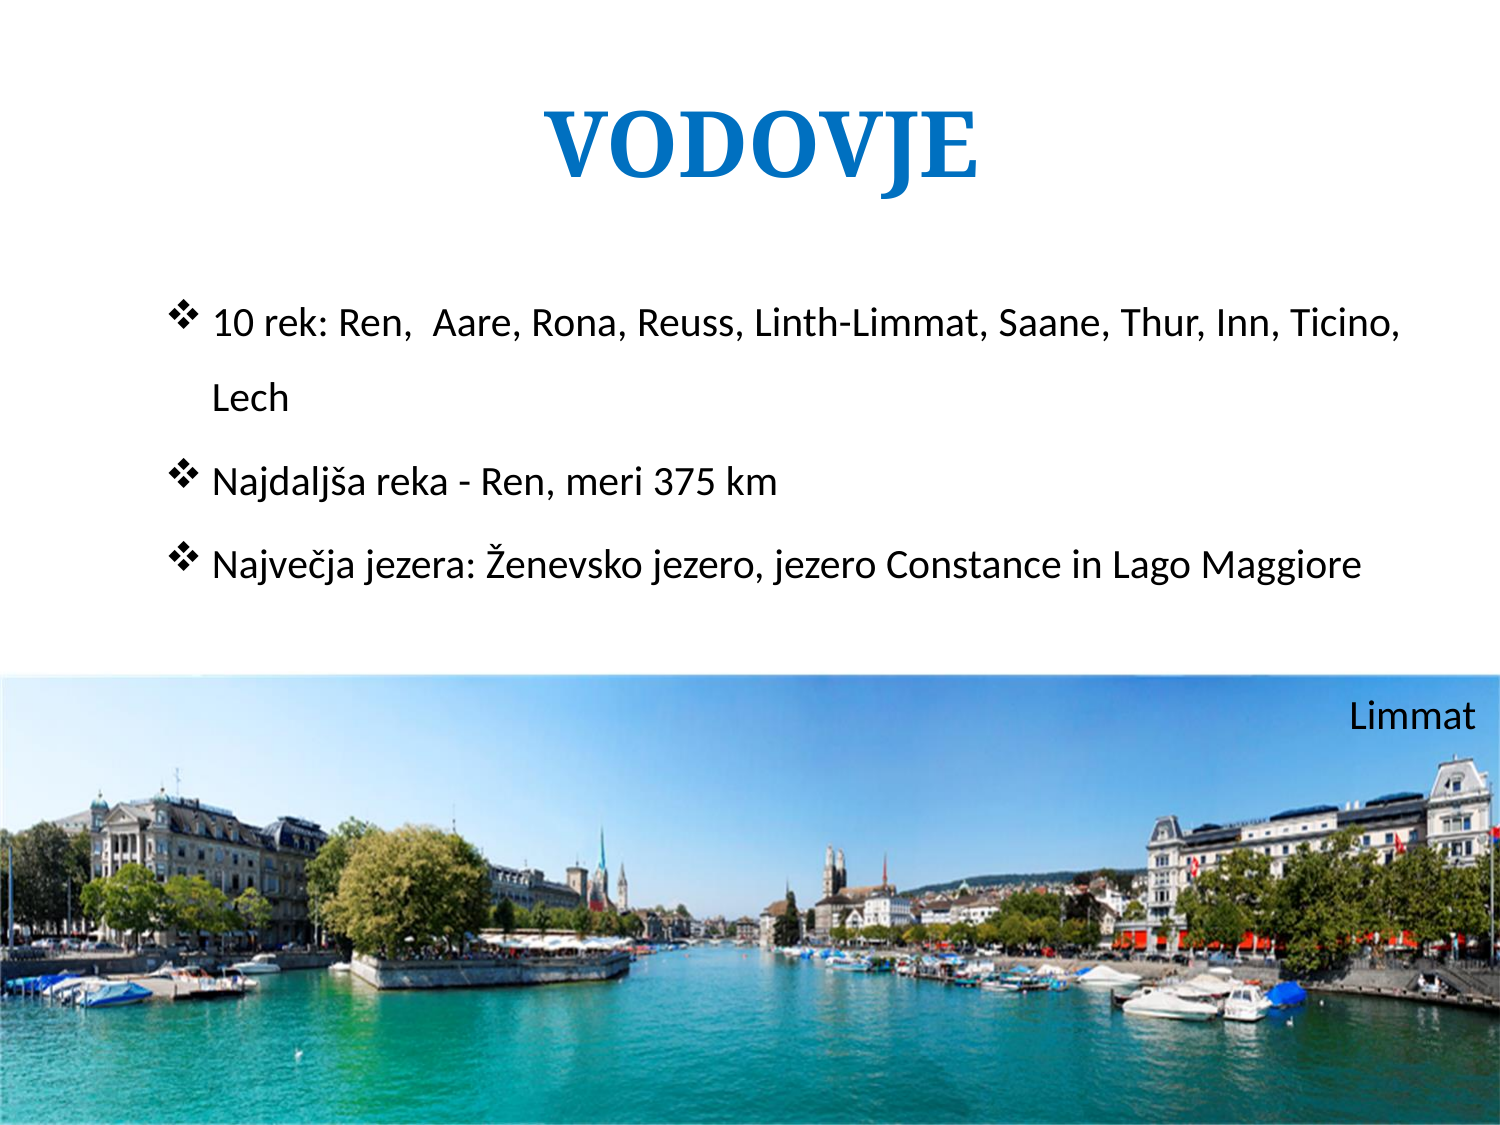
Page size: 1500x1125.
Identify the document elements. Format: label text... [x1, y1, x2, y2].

picture [0, 0, 1500, 1125]
text_box Limmat [1334, 680, 1500, 746]
text_box VODOVJE [207, 78, 1318, 203]
list 10 rek: Ren, Aare, Rona, Reuss, Linth-Limmat, Saane, Thur, Inn, Ticino, Lech Najdaljša reka - Ren, meri 375 km Največja jezera: Ženevsko jezero, jezero Constance in Lago Maggiore [75, 262, 1425, 1005]
